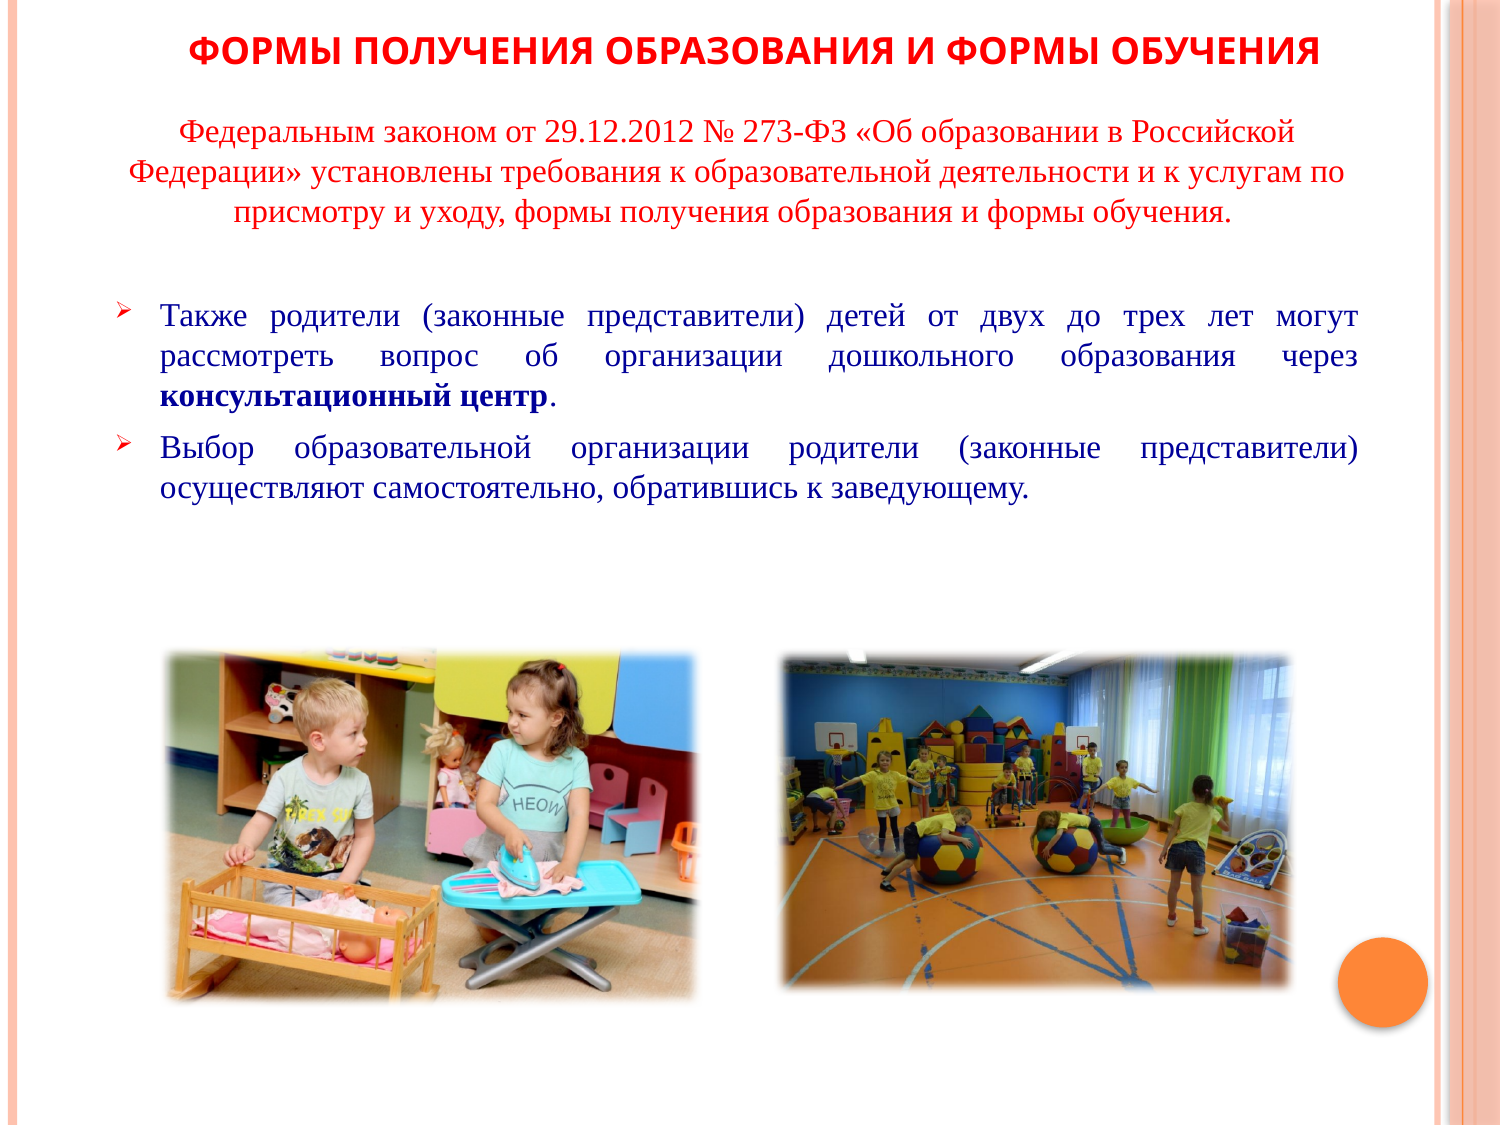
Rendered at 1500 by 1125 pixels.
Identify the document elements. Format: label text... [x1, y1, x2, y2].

picture [158, 644, 704, 1008]
picture [773, 647, 1298, 998]
text_box формы получения образования и формы обучения [173, 19, 1337, 80]
list Федеральным законом от 29.12.2012 № 273-ФЗ «Об образовании в Российской Федерации» установлены требования к образовательной деятельности и к услугам по присмотру и уходу, формы получения образования и формы обучения. Также родители (законные представители) детей от двух до трех лет могут рассмотреть вопрос об организации дошкольного образования через консультационный центр. Выбор образовательной организации родители (законные представители) осуществляют самостоятельно, обратившись к заведующему. [100, 101, 1376, 676]
